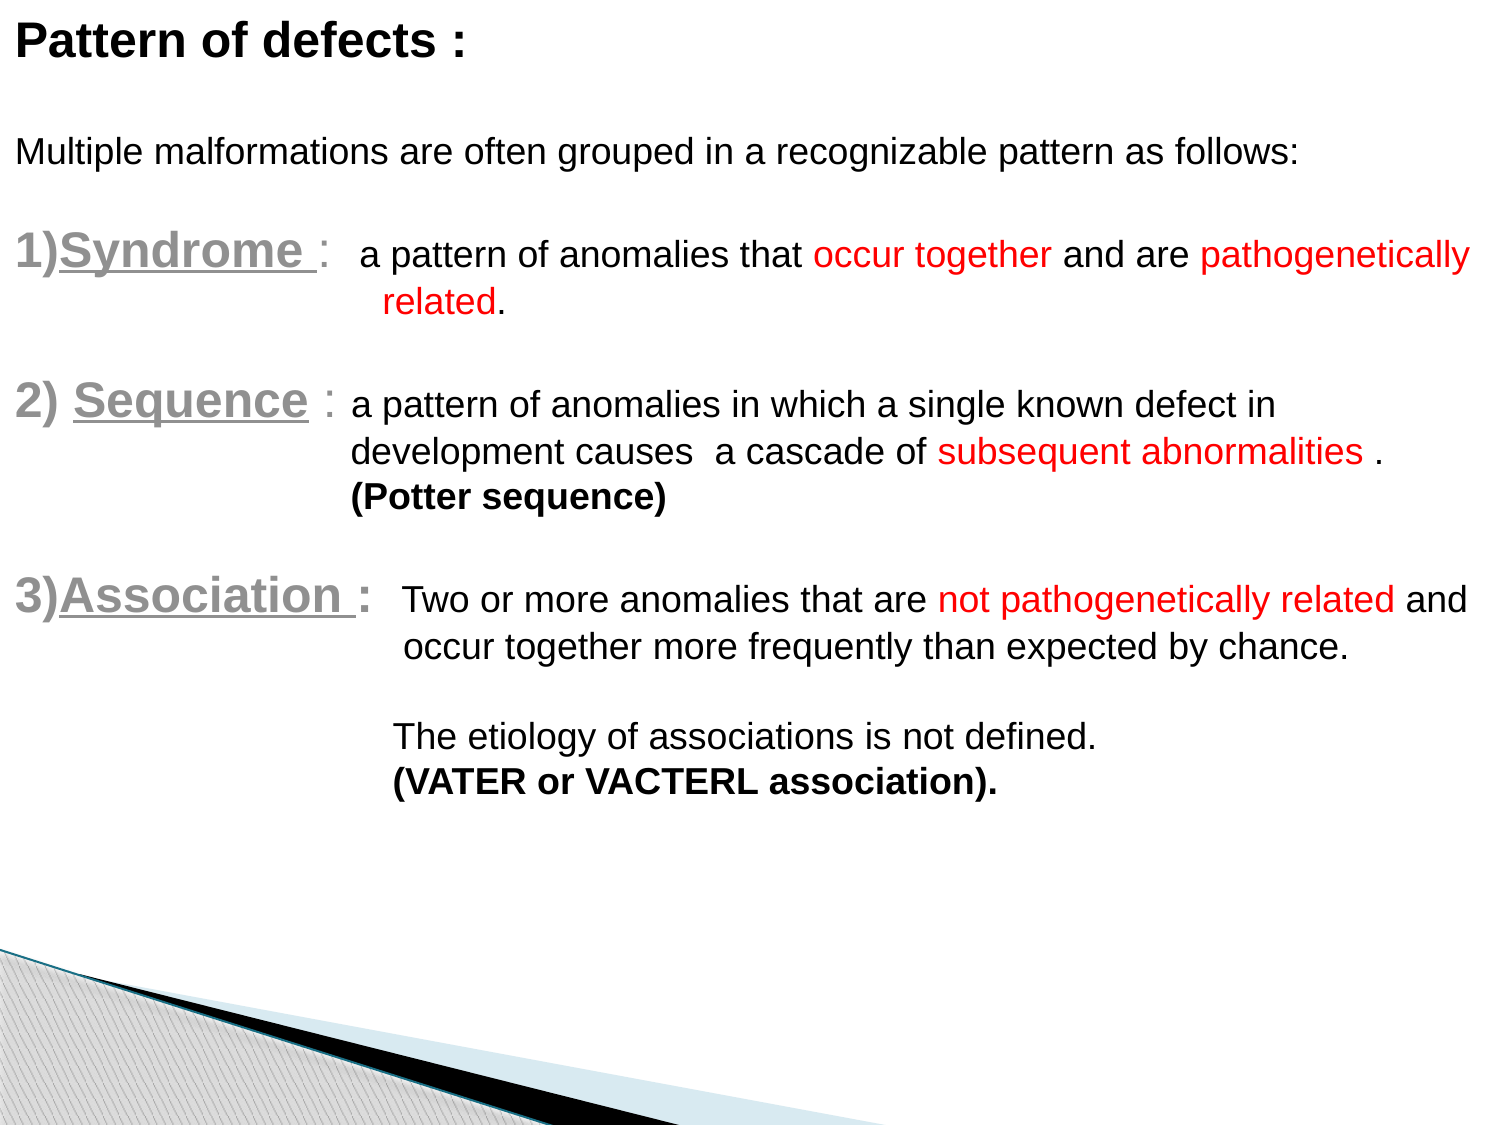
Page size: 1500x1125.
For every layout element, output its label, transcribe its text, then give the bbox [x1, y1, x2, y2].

text_box Pattern of defects : Multiple malformations are often grouped in a recognizable pattern as follows: Syndrome : a pattern of anomalies that occur together and are pathogenetically related. 2) Sequence : a pattern of anomalies in which a single known defect in development causes a cascade of subsequent abnormalities . (Potter sequence) Association : Two or more anomalies that are not pathogenetically related and occur together more frequently than expected by chance. The etiology of associations is not defined. (VATER or VACTERL association). [0, 0, 1500, 900]
